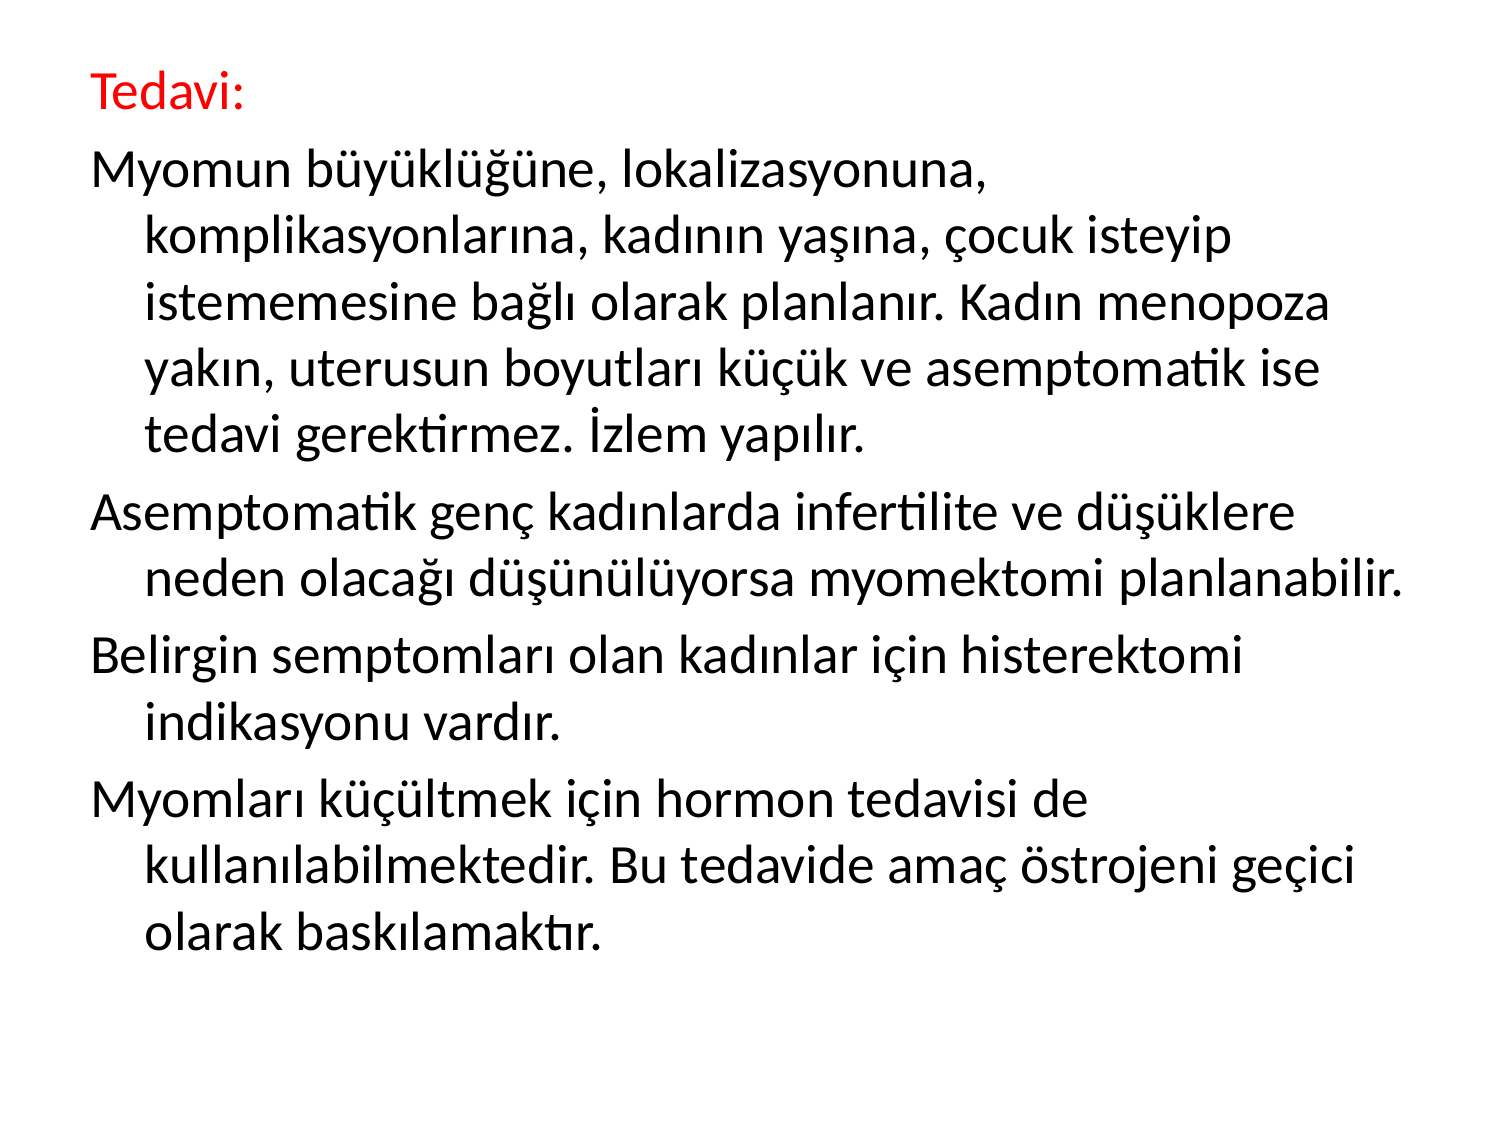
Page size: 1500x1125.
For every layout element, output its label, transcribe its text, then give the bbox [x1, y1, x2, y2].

list Tedavi: Myomun büyüklüğüne, lokalizasyonuna, komplikasyonlarına, kadının yaşına, çocuk isteyip istememesine bağlı olarak planlanır. Kadın menopoza yakın, uterusun boyutları küçük ve asemptomatik ise tedavi gerektirmez. İzlem yapılır. Asemptomatik genç kadınlarda infertilite ve düşüklere neden olacağı düşünülüyorsa myomektomi planlanabilir. Belirgin semptomları olan kadınlar için histerektomi indikasyonu vardır. Myomları küçültmek için hormon tedavisi de kullanılabilmektedir. Bu tedavide amaç östrojeni geçici olarak baskılamaktır. [75, 46, 1425, 1005]
